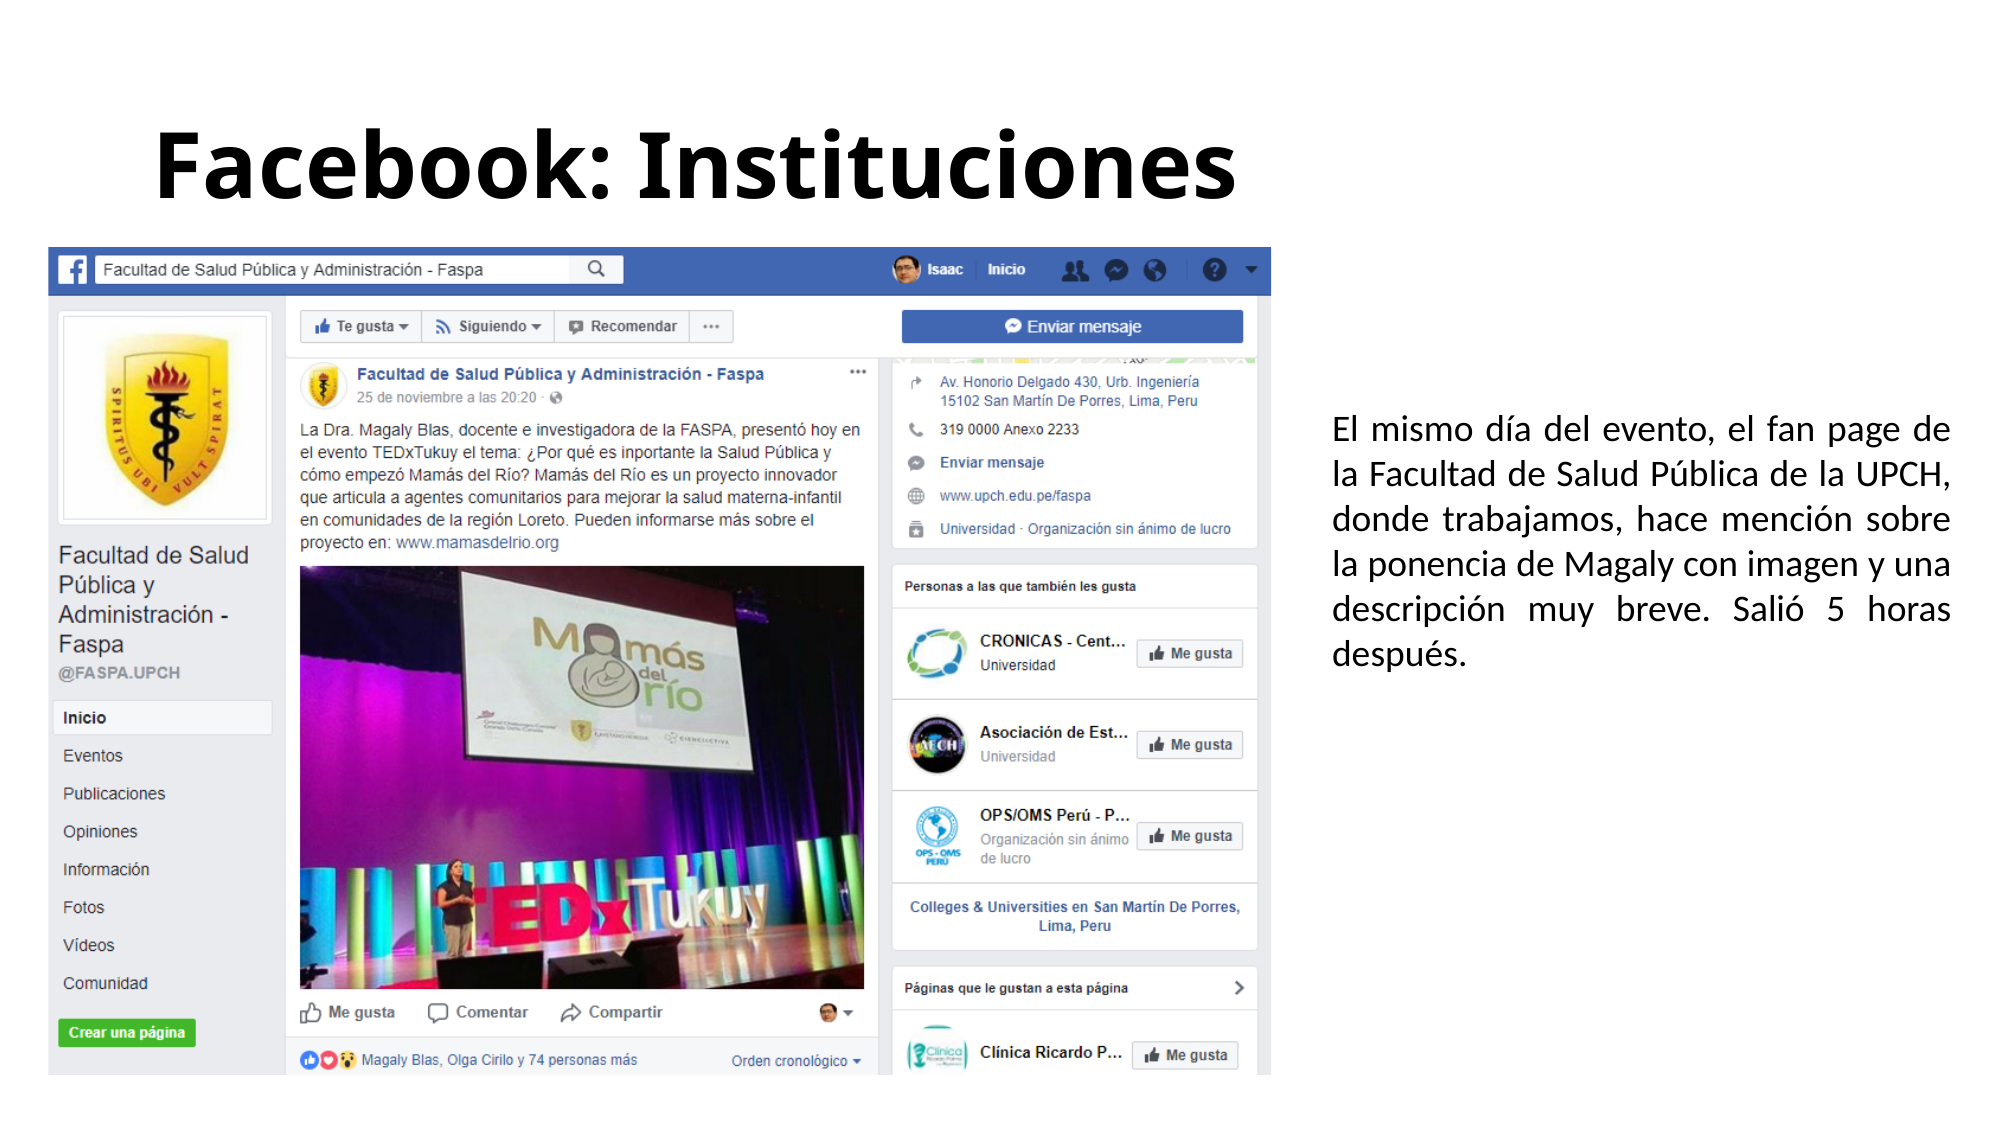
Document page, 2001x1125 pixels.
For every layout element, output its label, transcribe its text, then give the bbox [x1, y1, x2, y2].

picture [48, 247, 1272, 1075]
text_box El mismo día del evento, el fan page de la Facultad de Salud Pública de la UPCH, donde trabajamos, hace mención sobre la ponencia de Magaly con imagen y una descripción muy breve. Salió 5 horas después. [1317, 396, 1967, 682]
title Facebook: Instituciones [137, 59, 1863, 278]
